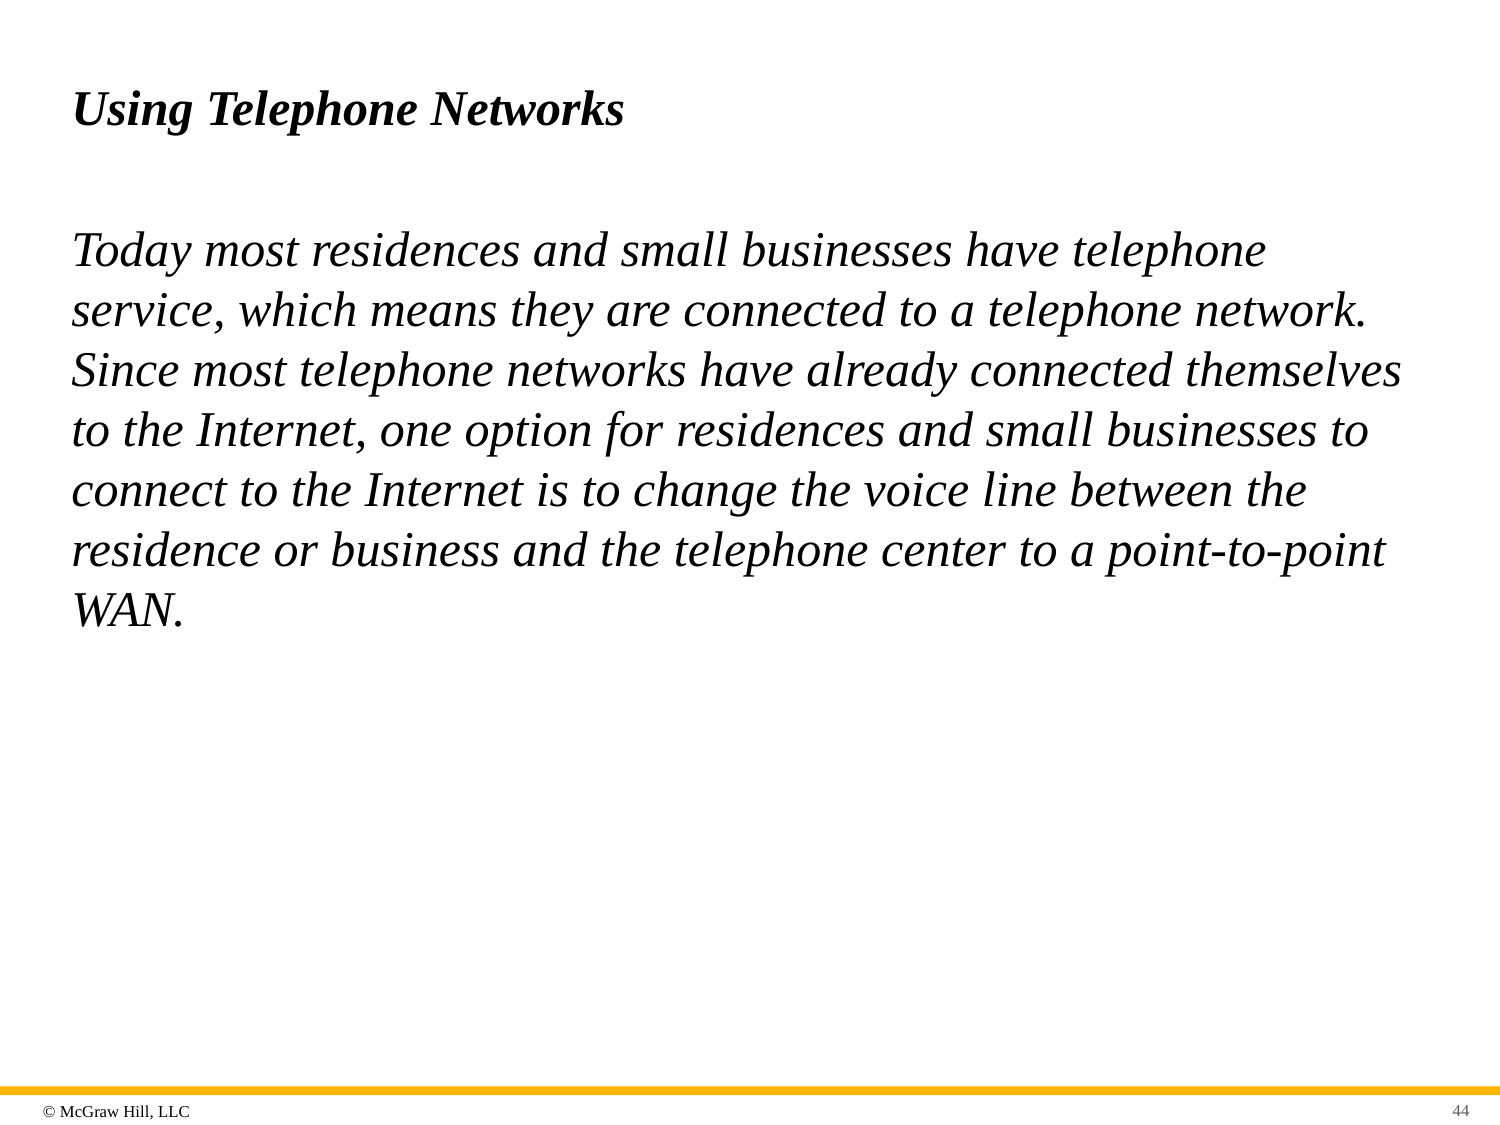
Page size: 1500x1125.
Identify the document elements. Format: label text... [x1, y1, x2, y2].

slide_number 44 [1418, 1096, 1477, 1123]
list Today most residences and small businesses have telephone service, which means they are connected to a telephone network. Since most telephone networks have already connected themselves to the Internet, one option for residences and small businesses to connect to the Internet is to change the voice line between the residence or business and the telephone center to a point-to-point WAN. [56, 209, 1444, 1026]
title Using Telephone Networks [56, 50, 1444, 162]
